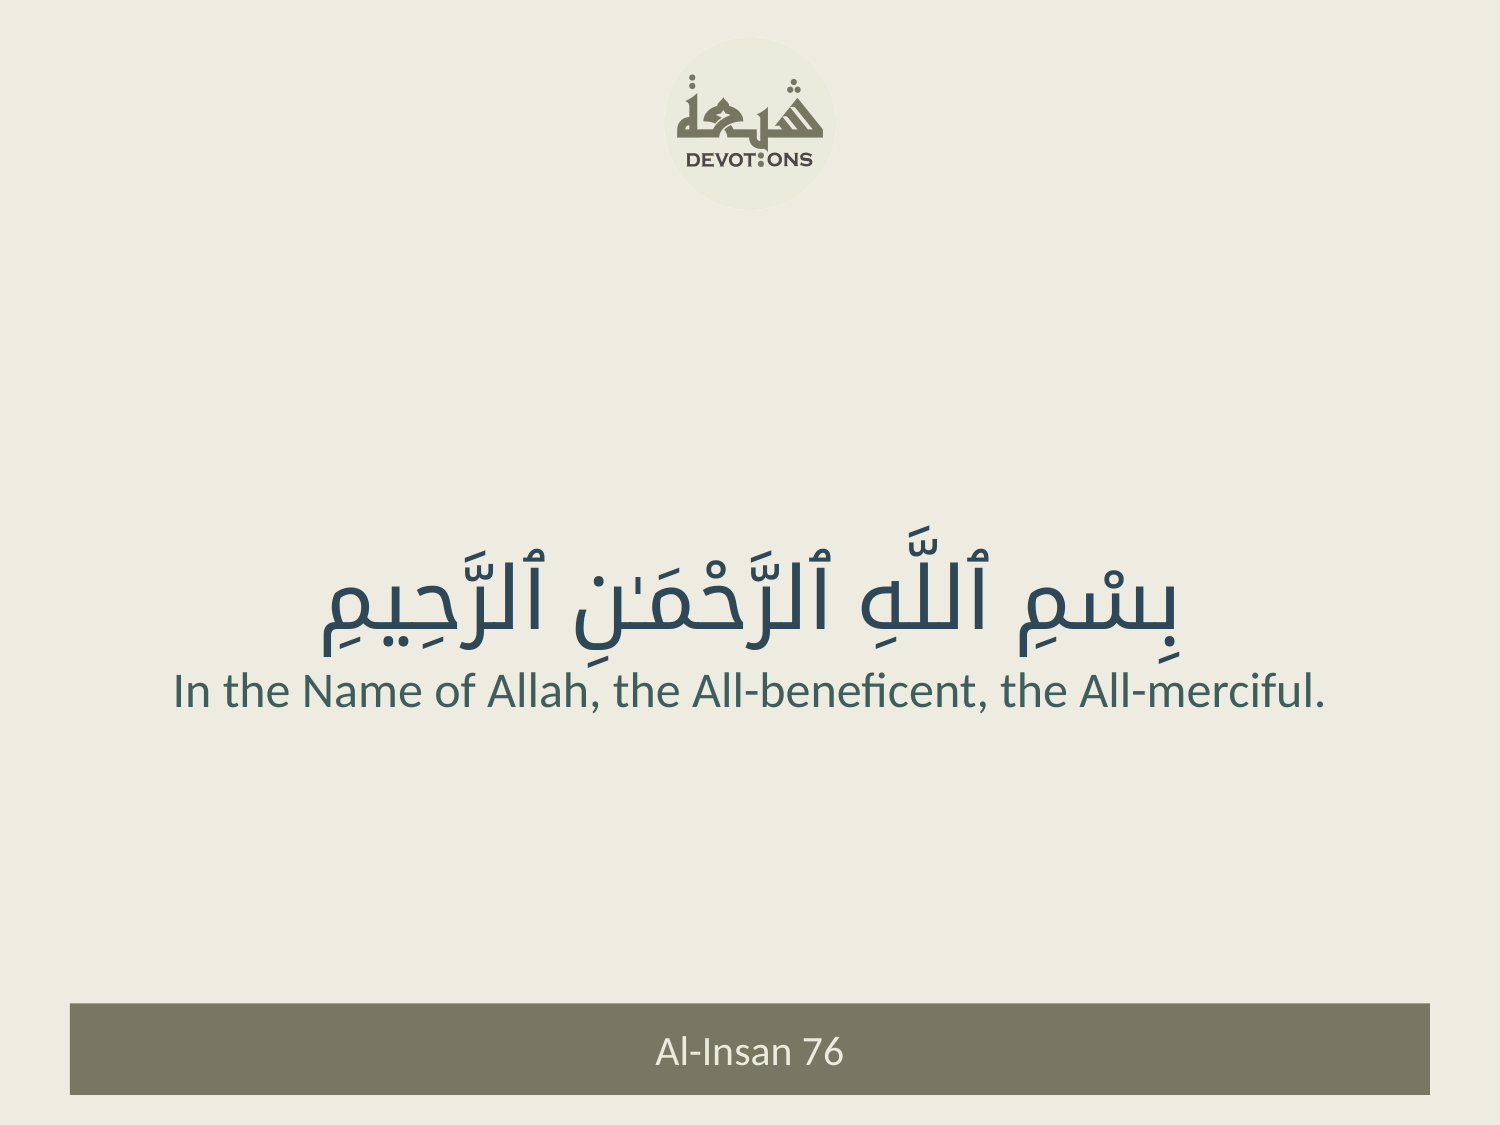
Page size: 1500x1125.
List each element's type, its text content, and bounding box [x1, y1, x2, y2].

picture [656, 29, 844, 203]
list Al-Insan 76 [69, 1003, 1430, 1095]
list بِسْمِ ٱللَّهِ ٱلرَّحْمَـٰنِ ٱلرَّحِيمِ In the Name of Allah, the All-beneficent, the All-merciful. [69, 203, 1430, 1003]
